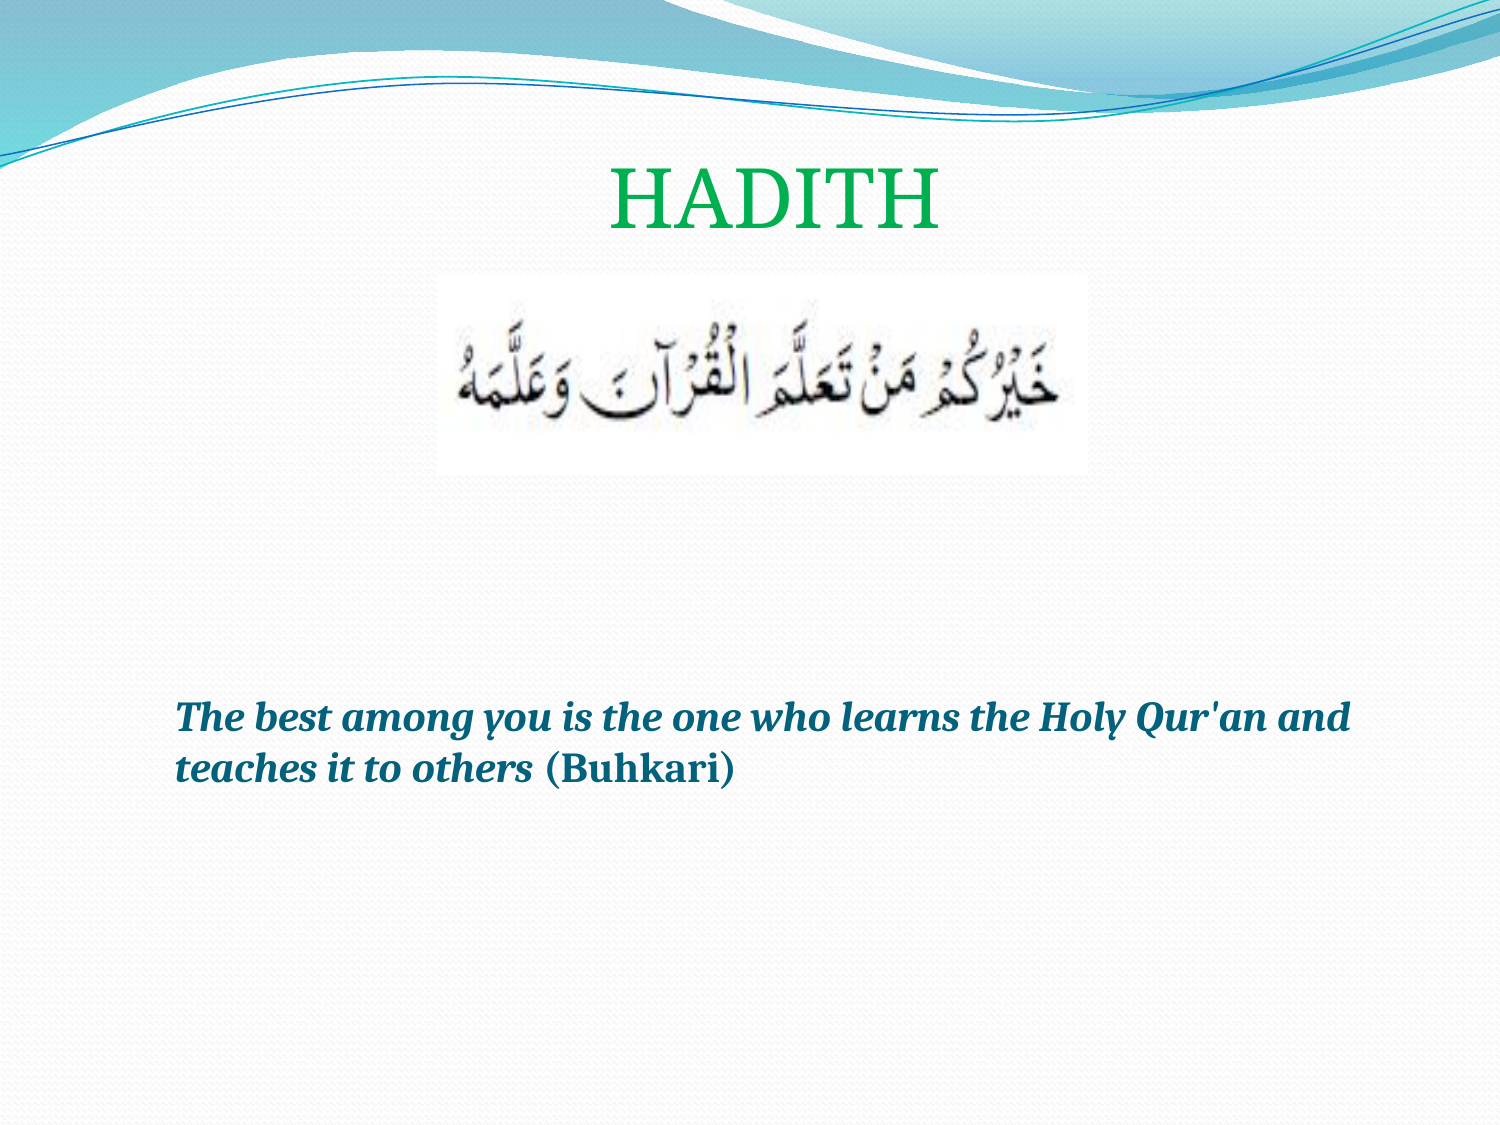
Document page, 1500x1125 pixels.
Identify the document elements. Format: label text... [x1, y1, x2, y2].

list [437, 274, 1088, 476]
text_box HADITH [562, 137, 988, 253]
text_box [212, 99, 563, 161]
title The best among you is the one who learns the Holy Qur'an and teaches it to others (Buhkari) [174, 537, 1363, 863]
